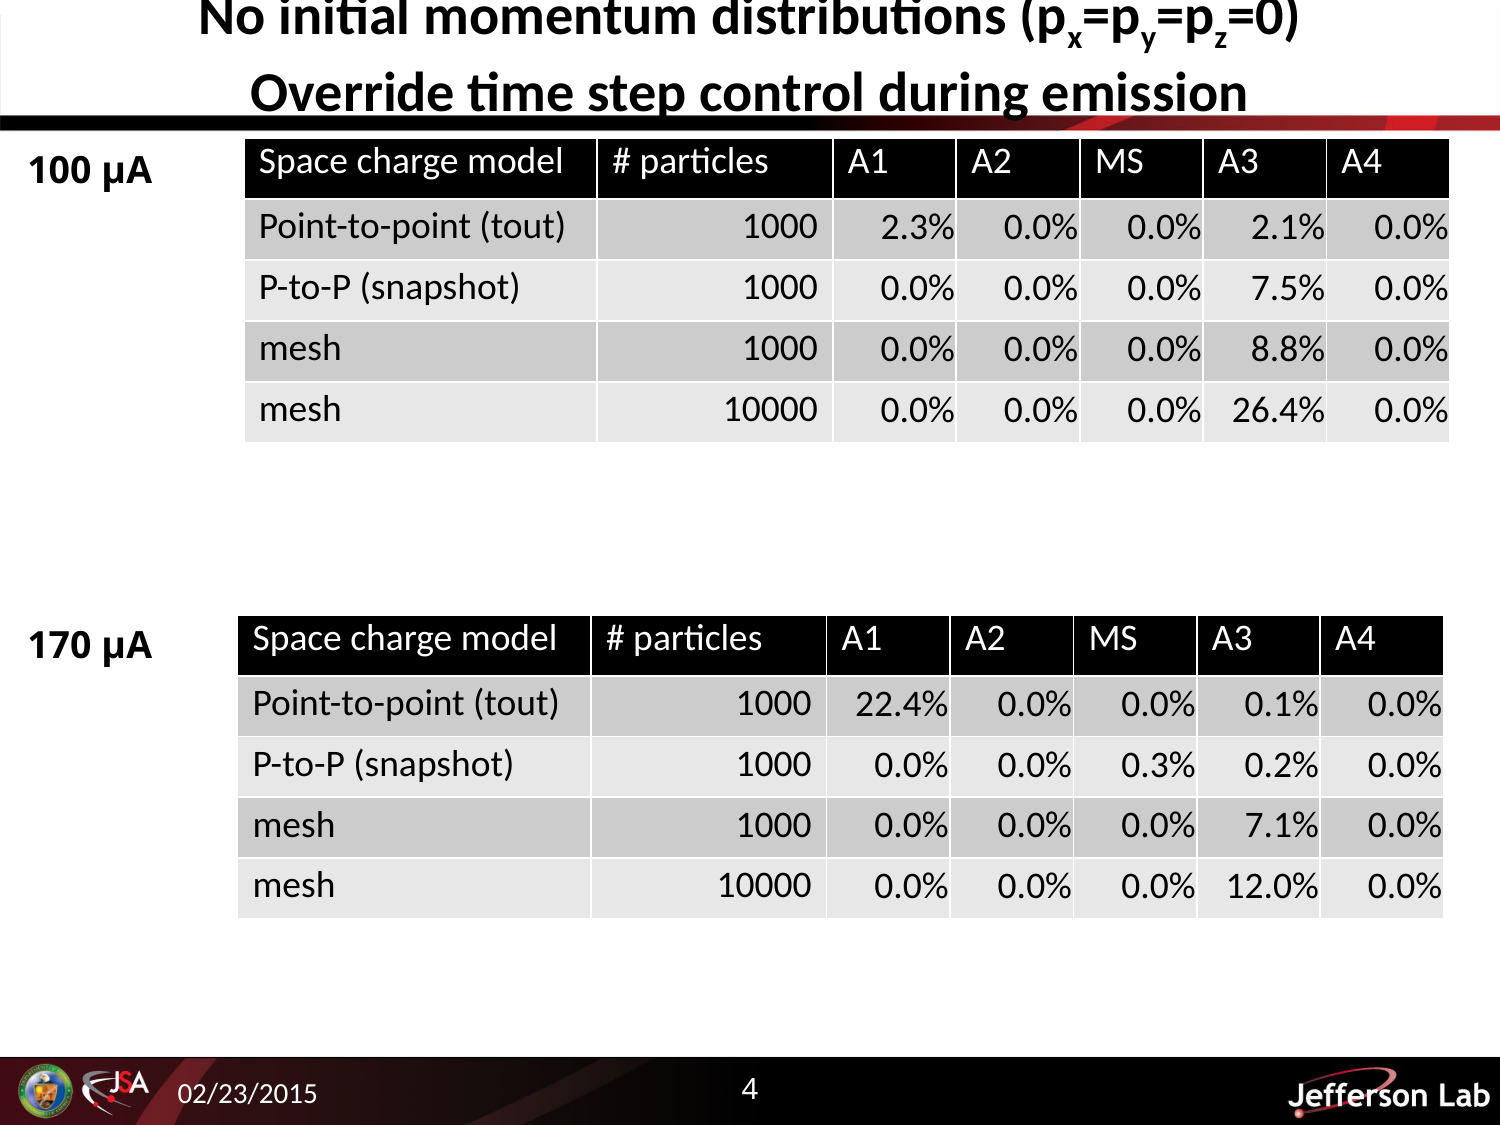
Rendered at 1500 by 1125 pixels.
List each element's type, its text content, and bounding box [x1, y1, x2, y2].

table_header A1 [827, 616, 949, 675]
table_cell 0.0% [957, 261, 1079, 320]
table_cell 0.2% [1198, 737, 1319, 796]
table_cell 0.0% [1321, 798, 1443, 857]
table_cell 0.0% [957, 383, 1079, 442]
picture [0, 0, 1500, 1125]
table_cell 0.0% [1327, 383, 1449, 442]
table_cell 0.0% [1327, 261, 1449, 320]
table_cell P-to-P (snapshot) [245, 261, 596, 320]
table_cell 0.0% [1321, 737, 1443, 796]
table_cell mesh [245, 383, 596, 442]
table_header MS [1074, 616, 1196, 675]
table_cell 0.3% [1074, 737, 1196, 796]
table_cell 0.0% [951, 798, 1073, 857]
table_header A2 [957, 139, 1079, 198]
table_cell 0.0% [1327, 200, 1449, 259]
title No initial momentum distributions (px=py=pz=0) Override time step control during emission [48, 0, 1452, 125]
table_cell 1000 [592, 677, 826, 736]
table_cell 0.0% [1081, 261, 1202, 320]
table_cell Point-to-point (tout) [245, 200, 596, 259]
table_cell 0.0% [1074, 798, 1196, 857]
table_cell 22.4% [827, 677, 949, 736]
table_cell 1000 [592, 737, 826, 796]
table_cell mesh [245, 322, 596, 381]
table_cell 0.0% [1081, 322, 1202, 381]
text_box 100 μA [12, 138, 243, 198]
table_cell mesh [238, 798, 590, 857]
table_header MS [1081, 139, 1202, 198]
table_cell 10000 [598, 383, 832, 442]
table_cell 2.1% [1204, 200, 1326, 259]
table_cell 1000 [598, 261, 832, 320]
table_cell Point-to-point (tout) [238, 677, 590, 736]
table_cell 0.0% [834, 261, 955, 320]
table_cell 0.1% [1198, 677, 1319, 736]
table_cell 12.0% [1198, 859, 1319, 918]
table_cell mesh [238, 859, 590, 918]
table_cell 0.0% [1074, 859, 1196, 918]
table_cell 0.0% [1327, 322, 1449, 381]
table_header Space charge model [238, 616, 590, 675]
table_cell 0.0% [957, 322, 1079, 381]
table_cell 0.0% [834, 383, 955, 442]
table_cell 0.0% [951, 677, 1073, 736]
table_cell 7.1% [1198, 798, 1319, 857]
table_cell 0.0% [1081, 383, 1202, 442]
table_cell 0.0% [827, 737, 949, 796]
table_header # particles [592, 616, 826, 675]
table_cell 1000 [598, 322, 832, 381]
table_header # particles [598, 139, 832, 198]
table_header A2 [951, 616, 1073, 675]
table_cell 0.0% [957, 200, 1079, 259]
table_cell 0.0% [1321, 677, 1443, 736]
table_cell 0.0% [834, 322, 955, 381]
slide_number 4 [575, 1062, 925, 1118]
table_cell 0.0% [951, 859, 1073, 918]
table_cell 0.0% [1081, 200, 1202, 259]
table_cell 0.0% [1074, 677, 1196, 736]
table_cell 0.0% [827, 798, 949, 857]
table_header A3 [1198, 616, 1319, 675]
table_header A4 [1321, 616, 1443, 675]
text_box 170 μA [12, 613, 237, 673]
table_cell 0.0% [827, 859, 949, 918]
table_cell 8.8% [1204, 322, 1326, 381]
table_header Space charge model [245, 139, 596, 198]
table_cell 26.4% [1204, 383, 1326, 442]
table_cell 0.0% [951, 737, 1073, 796]
table_cell 10000 [592, 859, 826, 918]
table_header A4 [1327, 139, 1449, 198]
table_cell P-to-P (snapshot) [238, 737, 590, 796]
table_header A1 [834, 139, 955, 198]
table_cell 1000 [598, 200, 832, 259]
table_cell 7.5% [1204, 261, 1326, 320]
table_cell 0.0% [1321, 859, 1443, 918]
table_header A3 [1204, 139, 1326, 198]
table_cell 1000 [592, 798, 826, 857]
table_cell 2.3% [834, 200, 955, 259]
